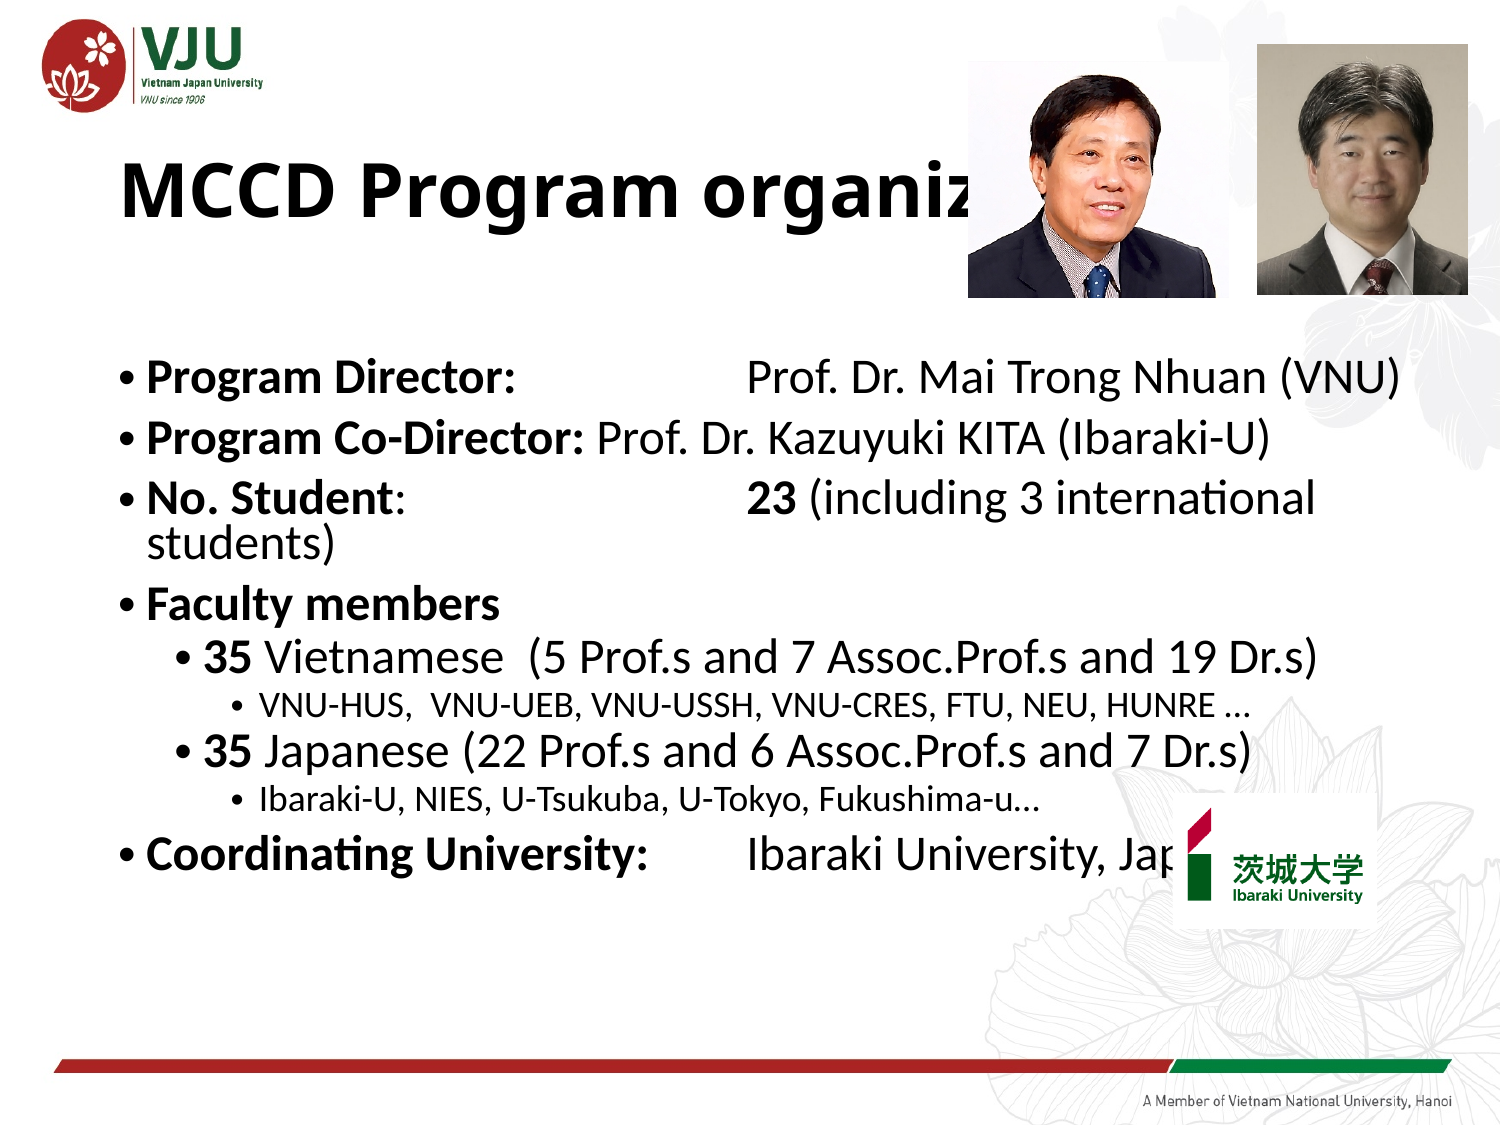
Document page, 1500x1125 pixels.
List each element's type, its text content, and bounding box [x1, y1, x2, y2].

picture [1172, 793, 1378, 929]
title MCCD Program organization [103, 81, 1418, 299]
list Program Director: Prof. Dr. Mai Trong Nhuan (VNU) Program Co-Director: Prof. Dr. Kazuyuki KITA (Ibaraki-U) No. Student: 23 (including 3 international students) Faculty members 35 Vietnamese (5 Prof.s and 7 Assoc.Prof.s and 19 Dr.s) VNU-HUS, VNU-UEB, VNU-USSH, VNU-CRES, FTU, NEU, HUNRE … 35 Japanese (22 Prof.s and 6 Assoc.Prof.s and 7 Dr.s) Ibaraki-U, NIES, U-Tsukuba, U-Tokyo, Fukushima-u… Coordinating University: Ibaraki University, Japan [103, 350, 1500, 998]
picture [0, 0, 1500, 1125]
